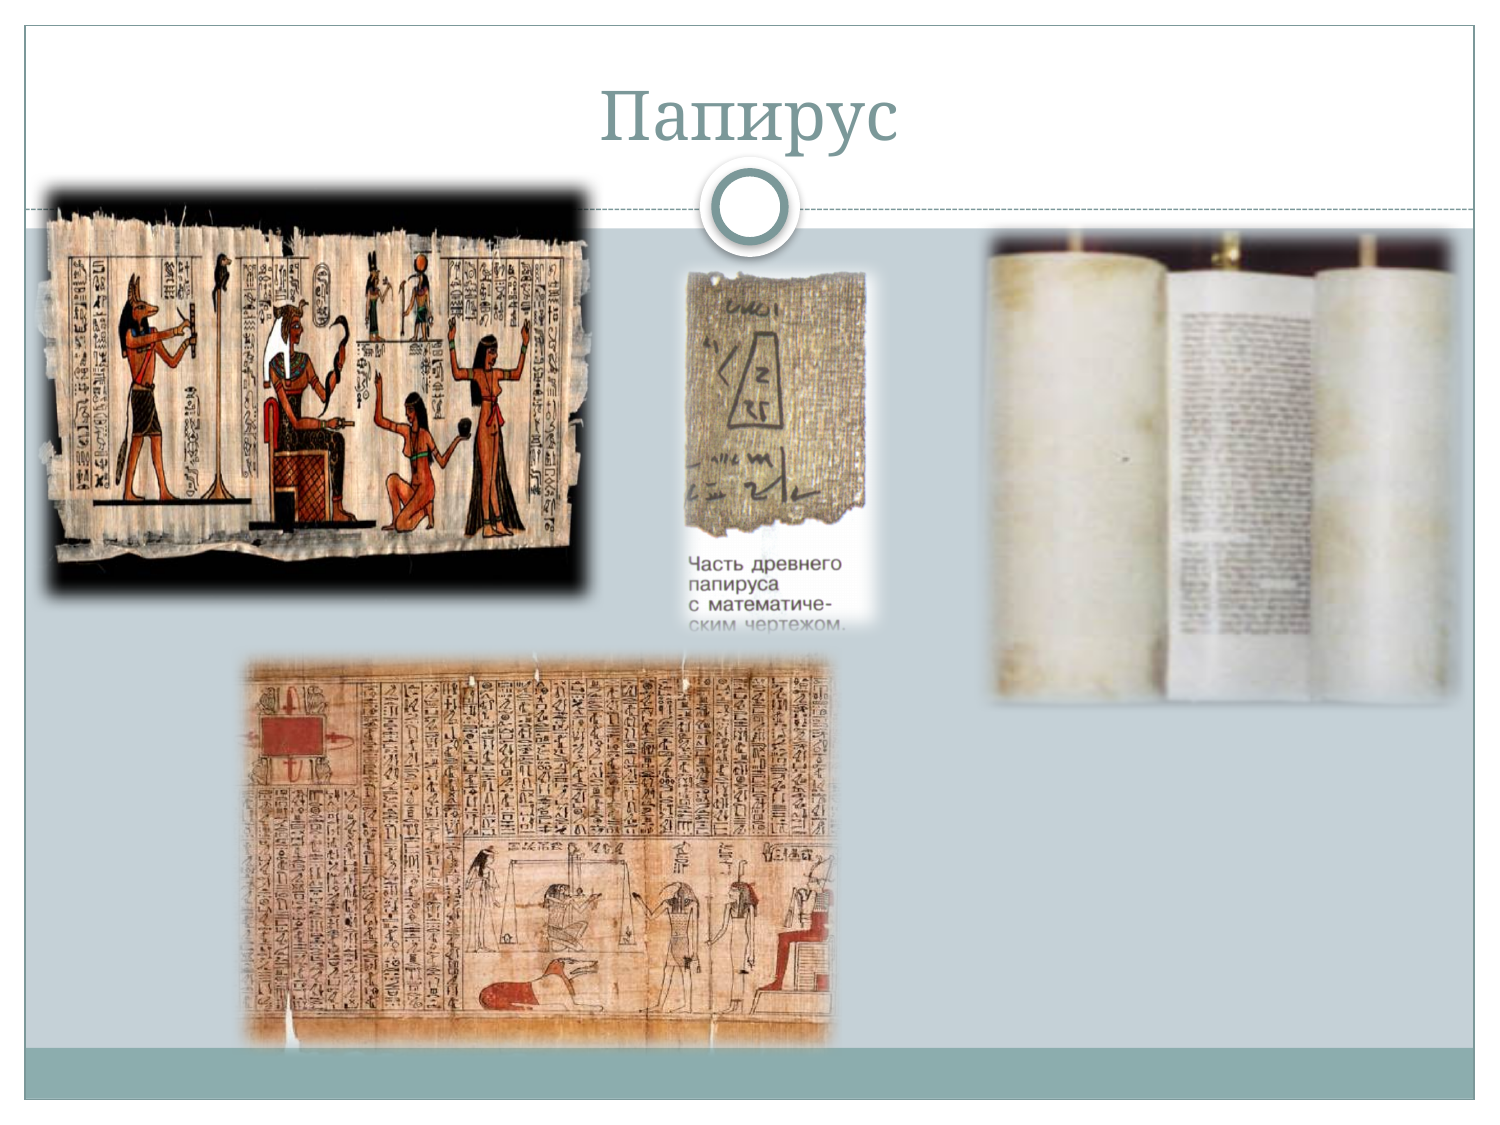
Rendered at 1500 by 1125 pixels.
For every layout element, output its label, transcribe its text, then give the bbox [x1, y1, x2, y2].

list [666, 255, 893, 642]
picture [229, 644, 845, 1060]
picture [974, 219, 1468, 713]
title Папирус [49, 37, 1450, 162]
picture [29, 172, 606, 613]
